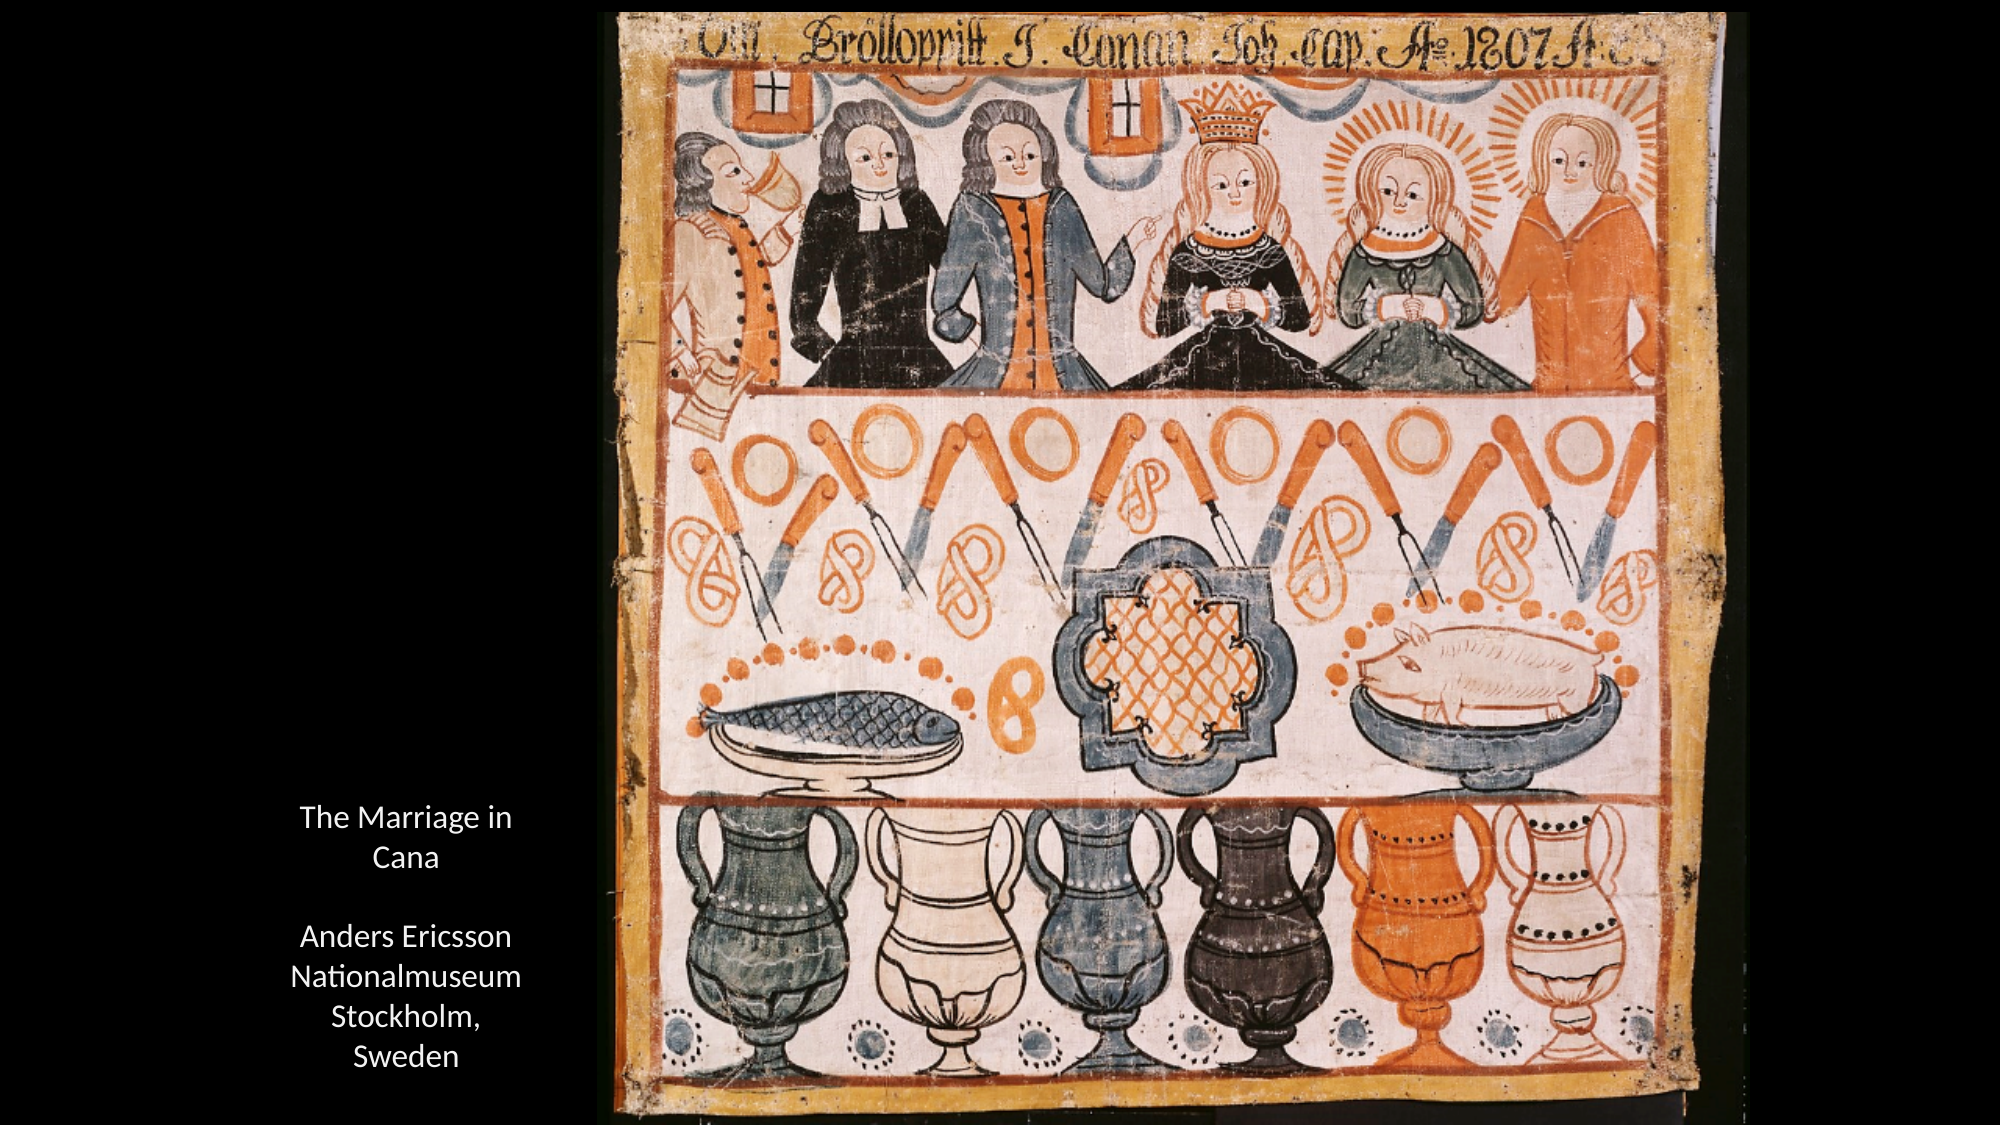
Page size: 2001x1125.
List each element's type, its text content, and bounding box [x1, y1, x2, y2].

picture [597, 12, 1751, 1125]
text_box The Marriage in Cana Anders Ericsson Nationalmuseum Stockholm, Sweden [275, 787, 538, 1082]
